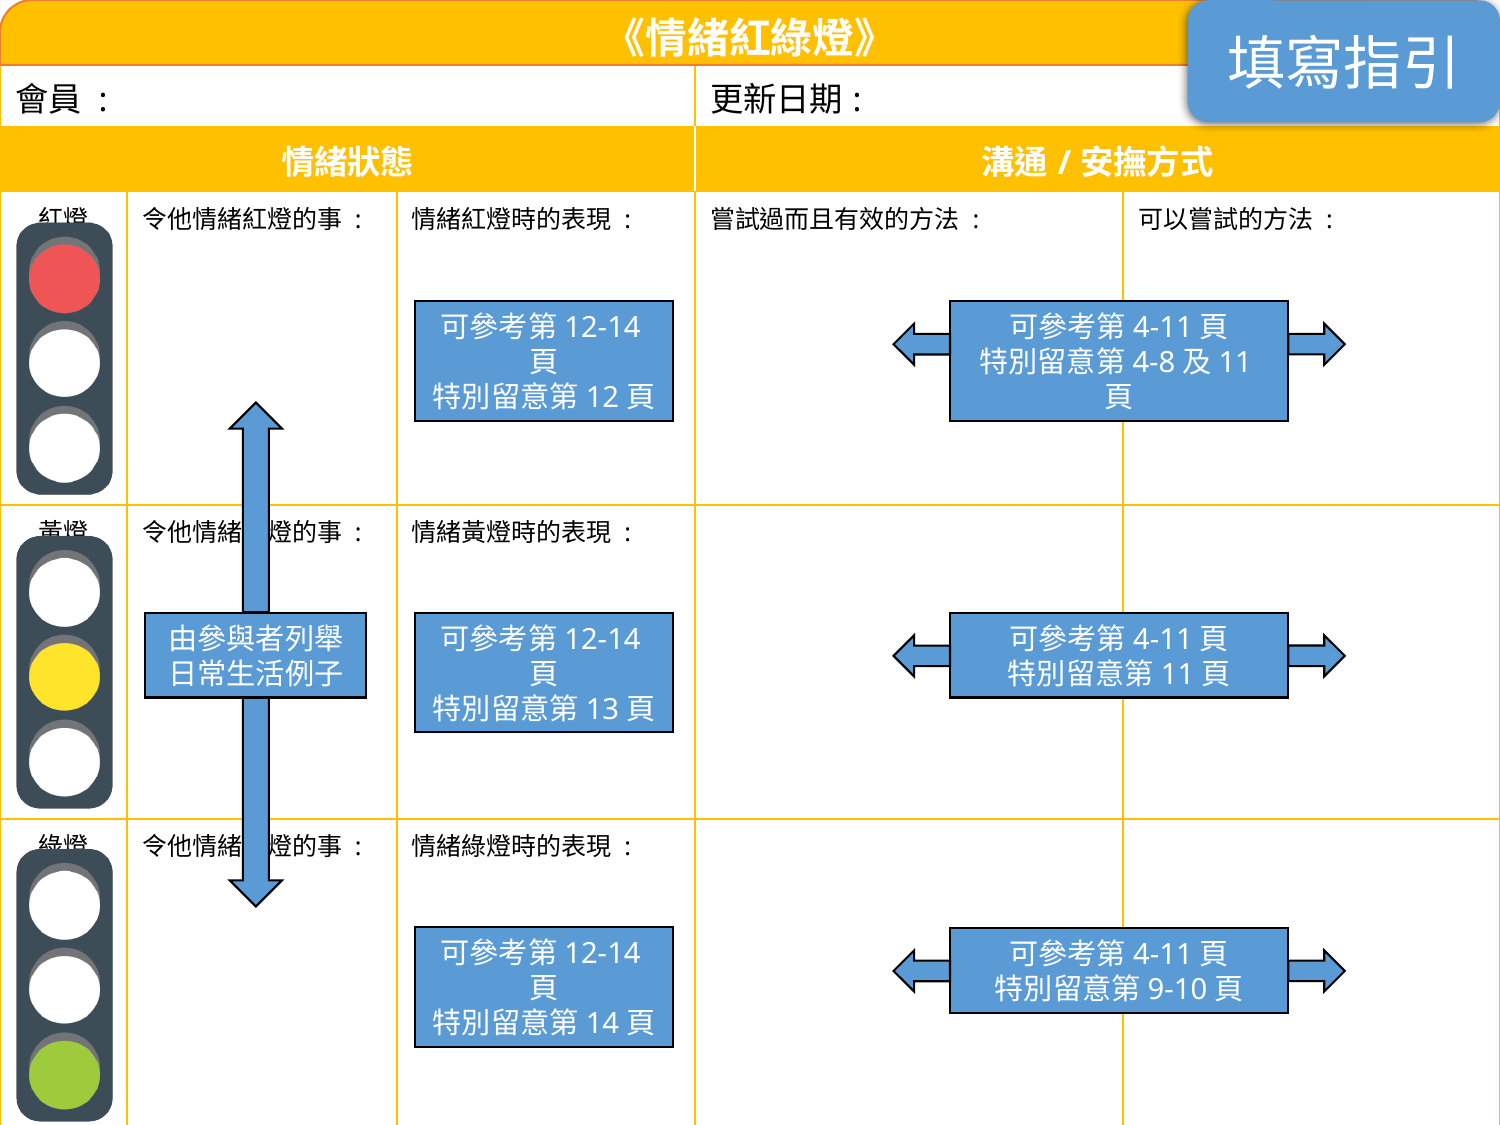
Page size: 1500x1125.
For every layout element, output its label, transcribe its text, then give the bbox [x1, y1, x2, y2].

table_cell 嘗試過而且有效的方法 : [696, 192, 1122, 504]
table_cell 情緒紅燈時的表現 : [398, 192, 694, 504]
text_box [227, 699, 285, 908]
text_box 可參考第12-14頁 特別留意第12頁 [414, 300, 674, 422]
text_box 可參考第4-11頁 特別留意第9-10頁 [949, 927, 1289, 1014]
table_cell 情緒綠燈時的表現 : [398, 820, 694, 1125]
text_box [892, 632, 952, 679]
table_cell [1124, 820, 1499, 1125]
table_cell 溝通/安撫方式 [696, 130, 1499, 191]
text_box [892, 321, 952, 368]
table_cell [696, 820, 1122, 1125]
table_cell 令他情緒黃燈的事 : [139, 506, 241, 818]
picture [0, 197, 139, 1125]
text_box [1287, 632, 1347, 679]
table_cell 紅燈 [1, 192, 126, 197]
table_header 會員 : [1, 66, 694, 126]
text_box 填寫指引 [1187, 0, 1500, 123]
table_cell 情緒黃燈時的表現 : [398, 506, 694, 818]
text_box [1287, 321, 1347, 368]
text_box 可參考第12-14頁 特別留意第14頁 [414, 926, 674, 1048]
text_box [1287, 947, 1347, 994]
table_cell 可以嘗試的方法 : [1124, 192, 1499, 504]
table_cell 令他情緒綠燈的事 : [139, 820, 396, 1125]
table_cell 令他情緒紅燈的事 : [128, 192, 396, 504]
text_box 《情緒紅綠燈》 [0, 0, 1191, 66]
table_cell 情緒狀態 [1, 130, 694, 191]
text_box 可參考第4-11頁 特別留意第11頁 [949, 612, 1289, 699]
table_cell [1124, 506, 1499, 818]
text_box 可參考第12-14頁 特別留意第13頁 [414, 612, 674, 733]
text_box [227, 400, 285, 612]
table_cell [696, 506, 1122, 818]
table_cell 令他情緒黃燈的事 : [270, 506, 396, 818]
text_box [892, 947, 952, 994]
text_box 由參與者列舉 日常生活例子 [144, 612, 367, 699]
table_header 更新日期: [696, 66, 1189, 126]
text_box 可參考第4-11頁 特別留意第4-8及11頁 [949, 300, 1289, 422]
